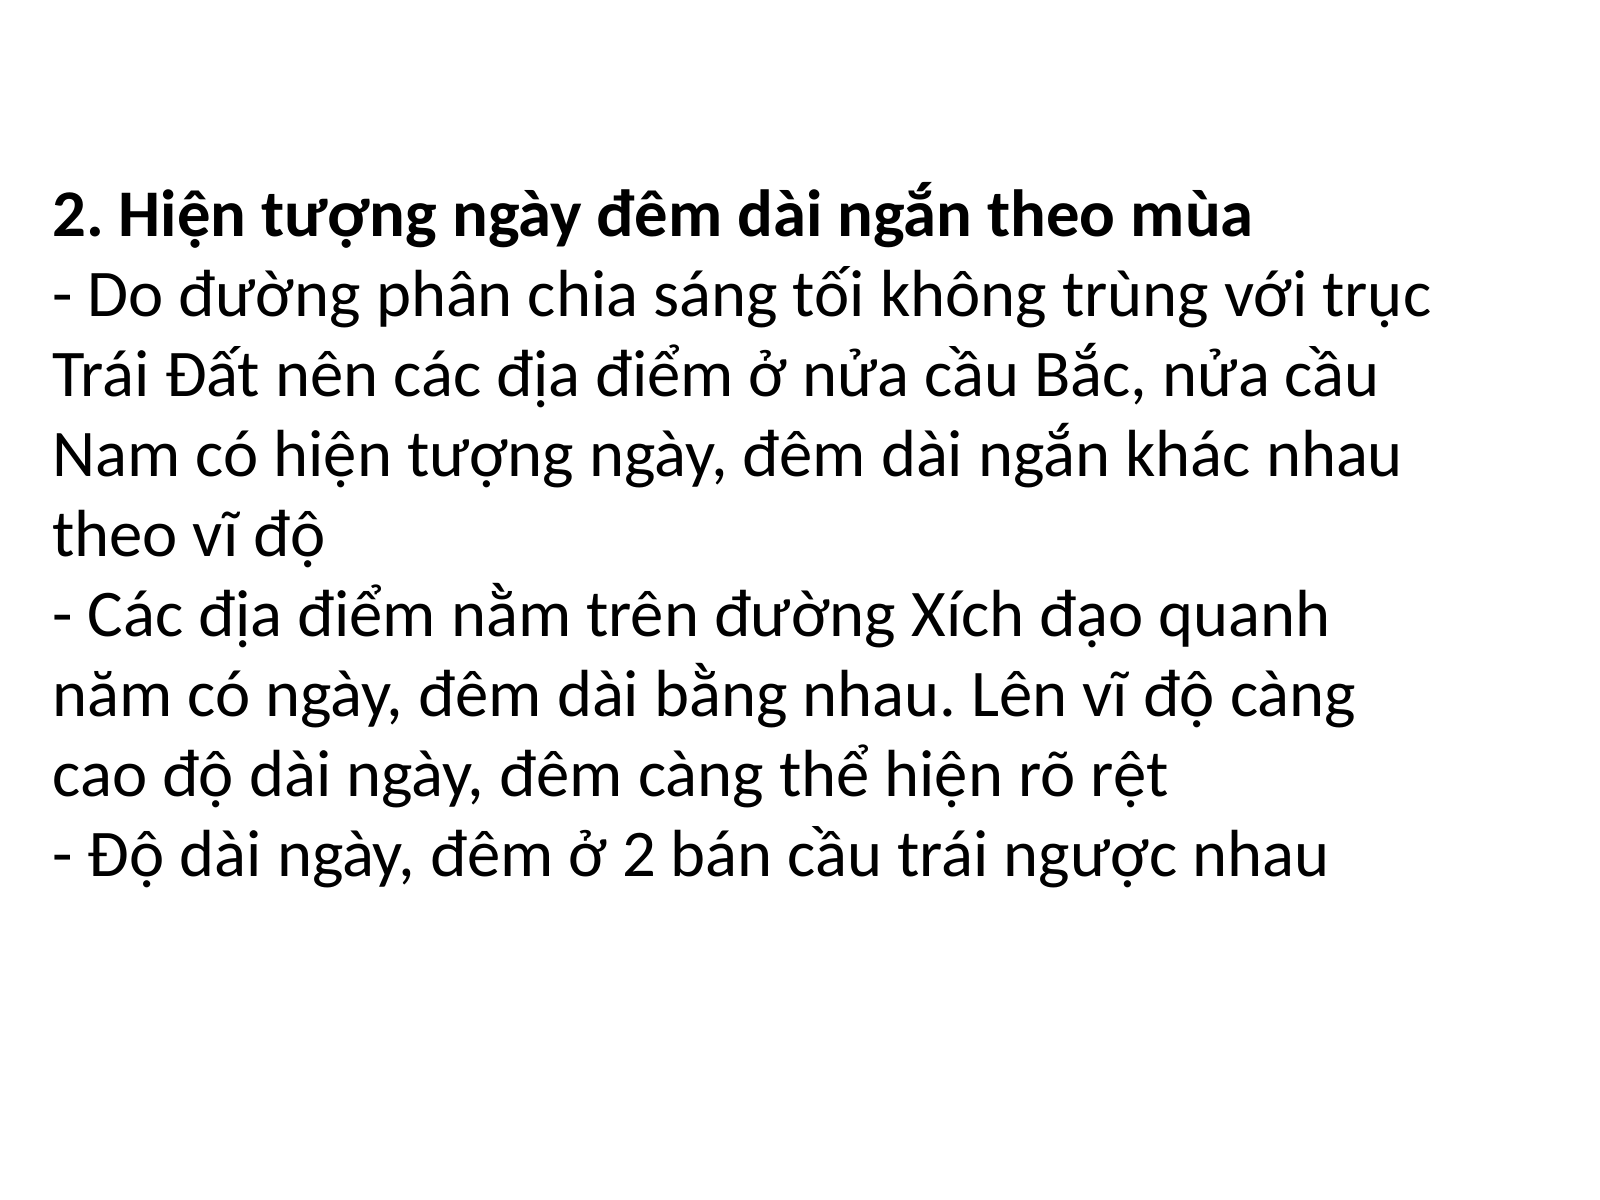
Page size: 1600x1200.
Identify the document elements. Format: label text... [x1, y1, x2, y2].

text_box 2. Hiện tượng ngày đêm dài ngắn theo mùa - Do đường phân chia sáng tối không trùng với trục Trái Đất nên các địa điểm ở nửa cầu Bắc, nửa cầu Nam có hiện tượng ngày, đêm dài ngắn khác nhau theo vĩ độ - Các địa điểm nằm trên đường Xích đạo quanh năm có ngày, đêm dài bằng nhau. Lên vĩ độ càng cao độ dài ngày, đêm càng thể hiện rõ rệt - Độ dài ngày, đêm ở 2 bán cầu trái ngược nhau [37, 162, 1463, 942]
